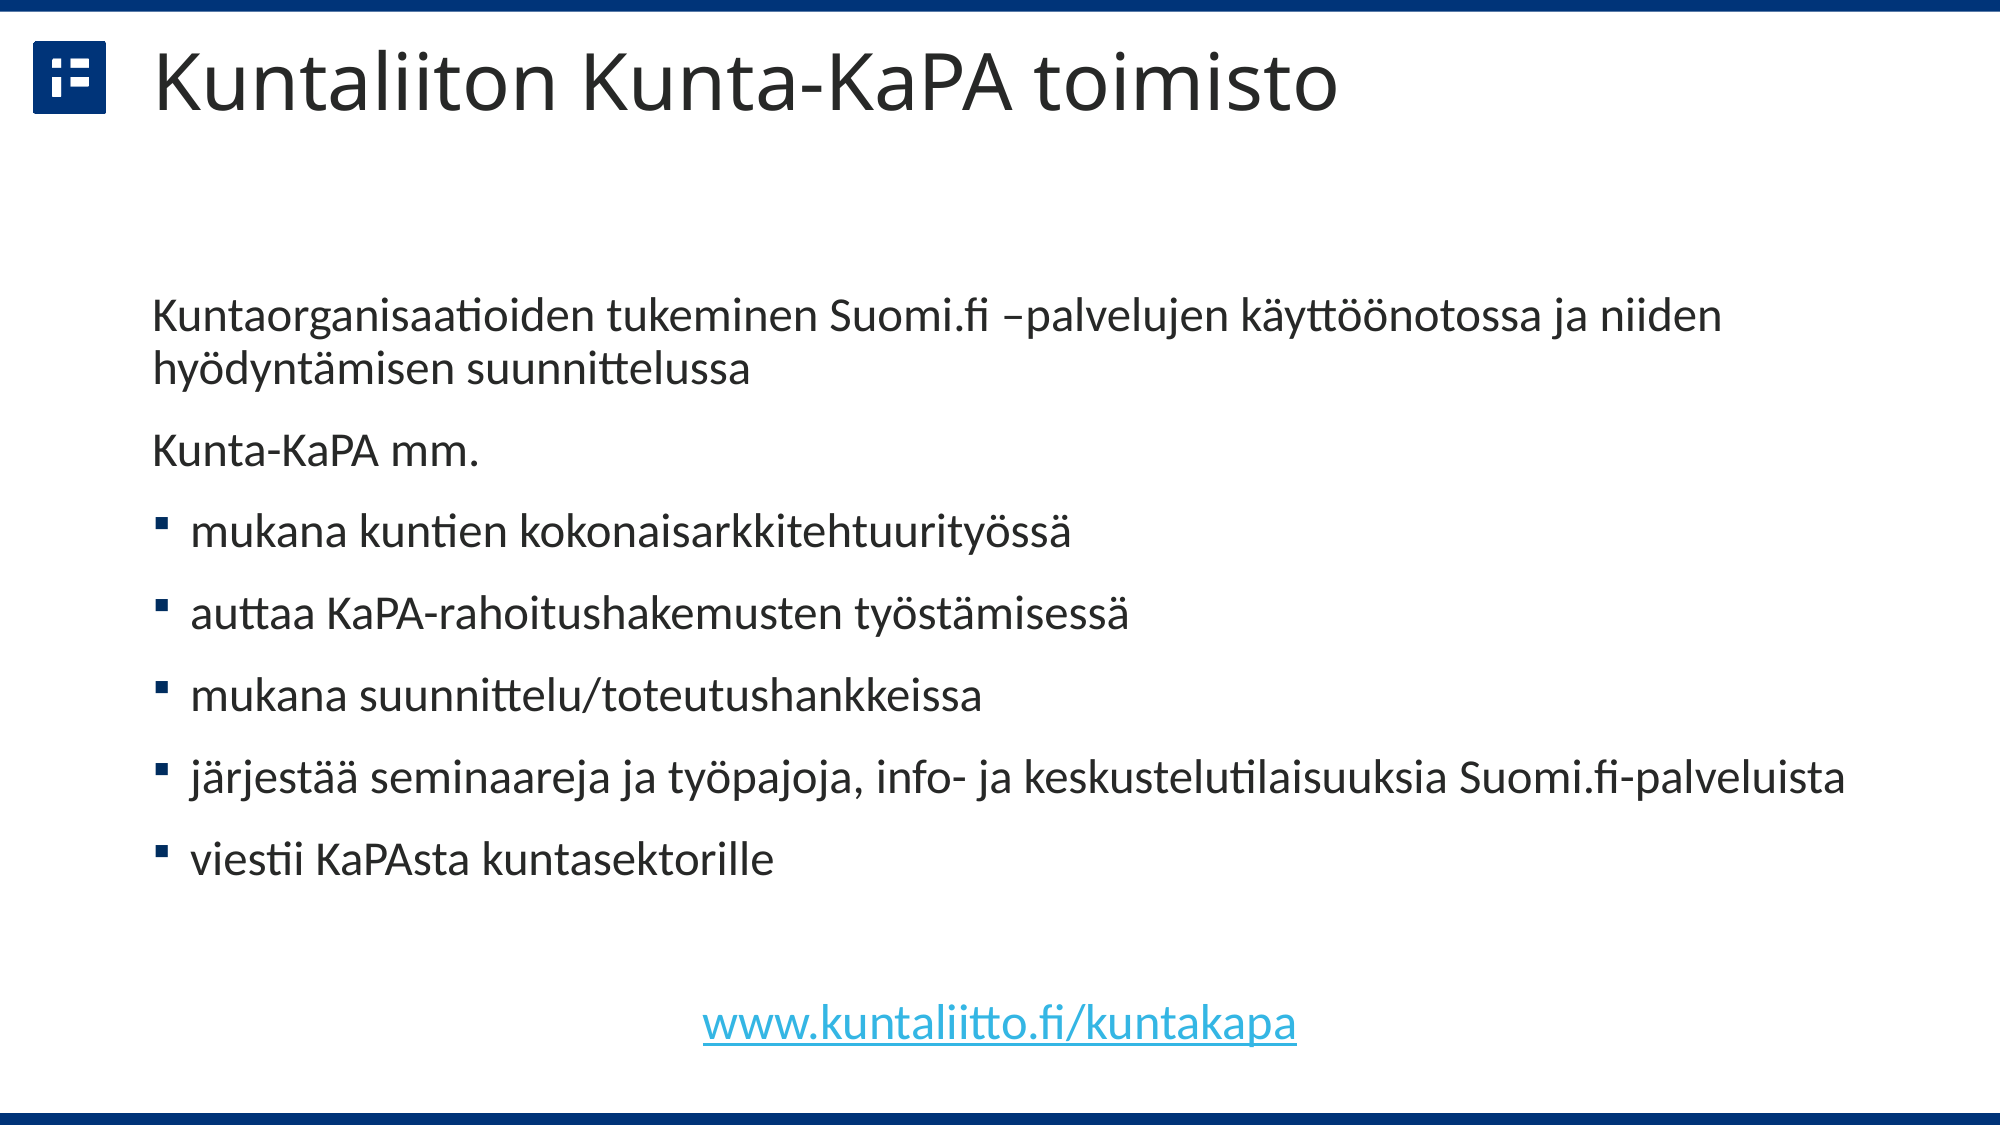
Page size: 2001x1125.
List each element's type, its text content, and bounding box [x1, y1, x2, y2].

list Kuntaorganisaatioiden tukeminen Suomi.fi –palvelujen käyttöönotossa ja niiden hyödyntämisen suunnittelussa Kunta-KaPA mm. mukana kuntien kokonaisarkkitehtuurityössä auttaa KaPA-rahoitushakemusten työstämisessä mukana suunnittelu/toteutushankkeissa järjestää seminaareja ja työpajoja, info- ja keskustelutilaisuuksia Suomi.fi-palveluista viestii KaPAsta kuntasektorille www.kuntaliitto.fi/kuntakapa [137, 281, 1863, 1061]
title Kuntaliiton Kunta-KaPA toimisto [137, 34, 1863, 229]
picture [33, 41, 106, 114]
